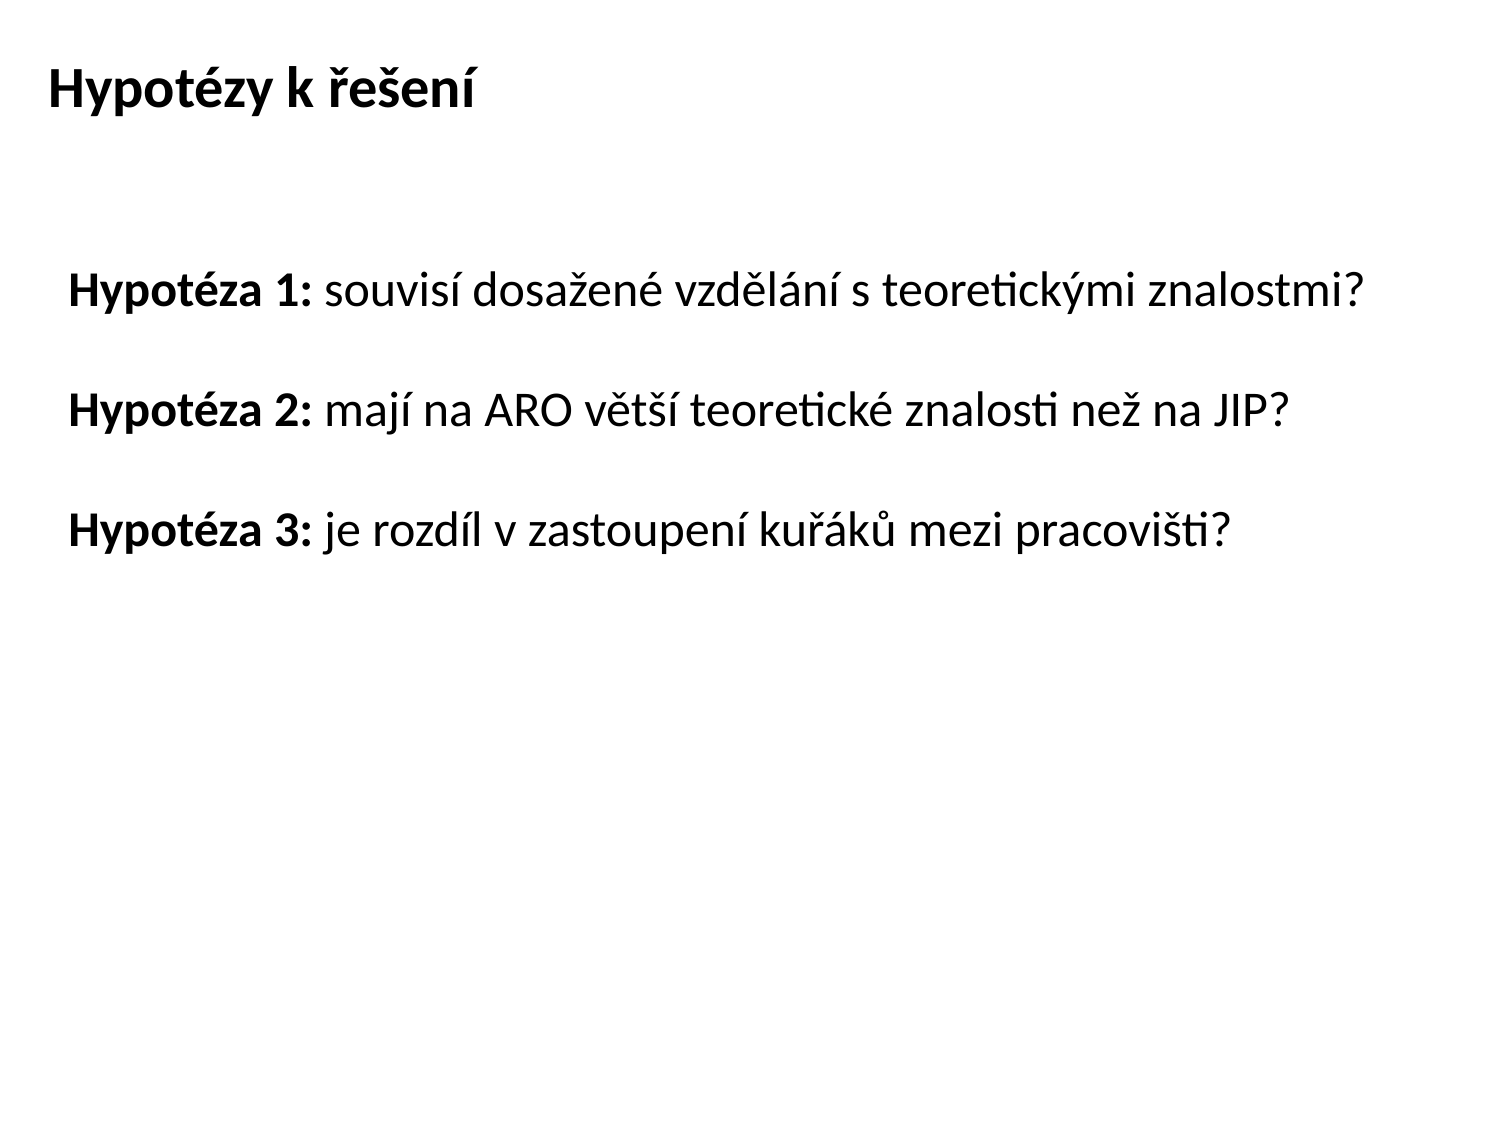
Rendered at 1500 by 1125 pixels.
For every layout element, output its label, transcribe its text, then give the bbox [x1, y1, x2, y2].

text_box Hypotézy k řešení [33, 41, 1454, 127]
text_box Hypotéza 1: souvisí dosažené vzdělání s teoretickými znalostmi? Hypotéza 2: mají na ARO větší teoretické znalosti než na JIP? Hypotéza 3: je rozdíl v zastoupení kuřáků mezi pracovišti? [53, 248, 1432, 564]
